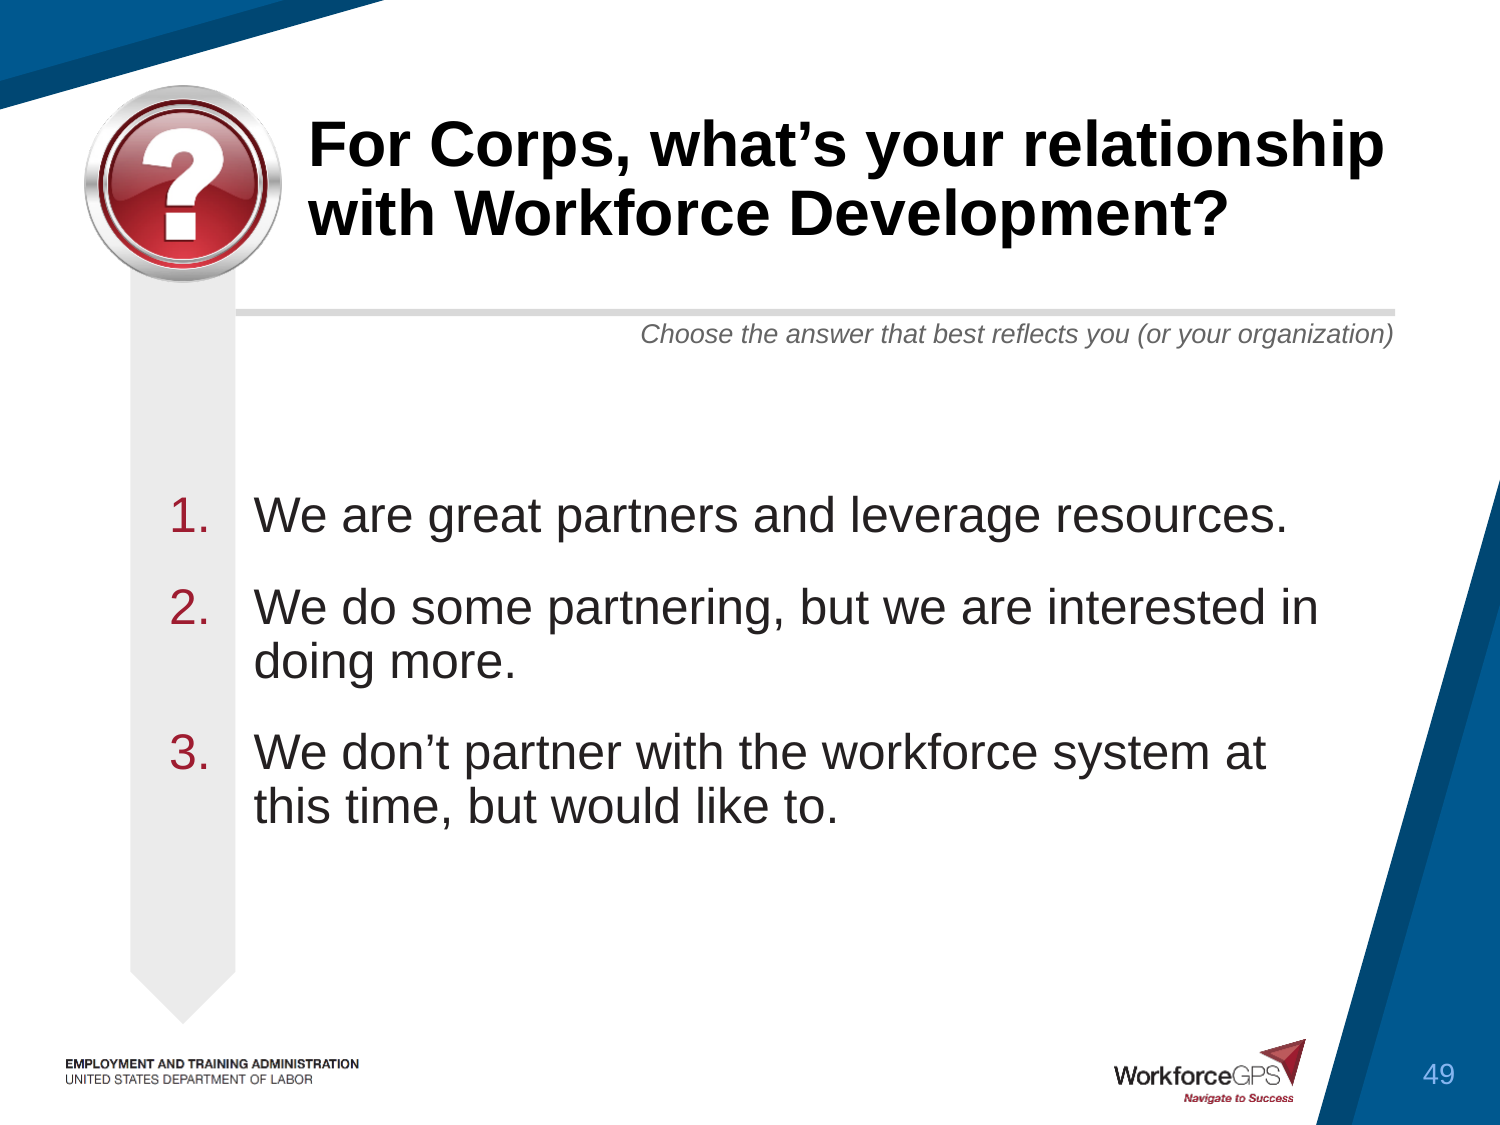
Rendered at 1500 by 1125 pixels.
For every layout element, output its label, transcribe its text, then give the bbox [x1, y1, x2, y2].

picture [1112, 1038, 1308, 1105]
slide_number 49 [1260, 1042, 1471, 1103]
list We are great partners and leverage resources. We do some partnering, but we are interested in doing more. We don’t partner with the workforce system at this time, but would like to. [154, 358, 1363, 965]
title For Corps, what’s your relationship with Workforce Development? [293, 93, 1409, 267]
picture [72, 73, 294, 295]
picture [59, 1053, 370, 1092]
